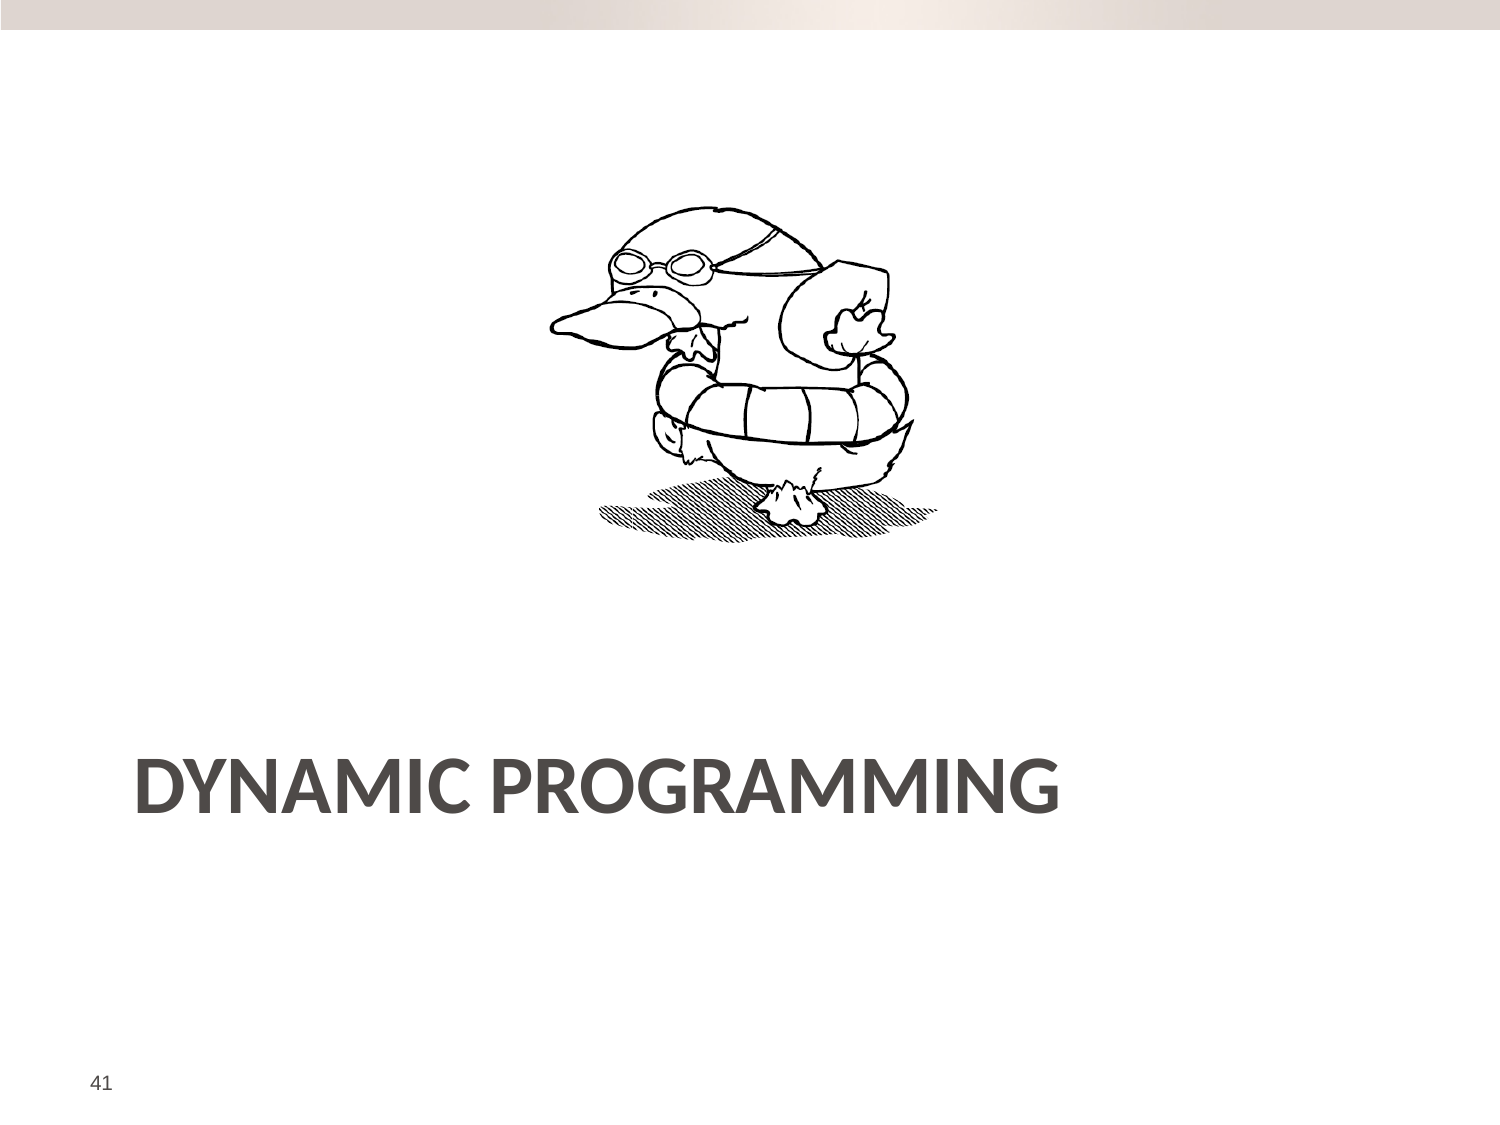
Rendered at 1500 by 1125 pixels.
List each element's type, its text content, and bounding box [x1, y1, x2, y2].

title Dynamic programming [118, 722, 1394, 947]
picture [0, 0, 1500, 30]
picture [508, 148, 992, 568]
slide_number 41 [75, 1069, 396, 1115]
